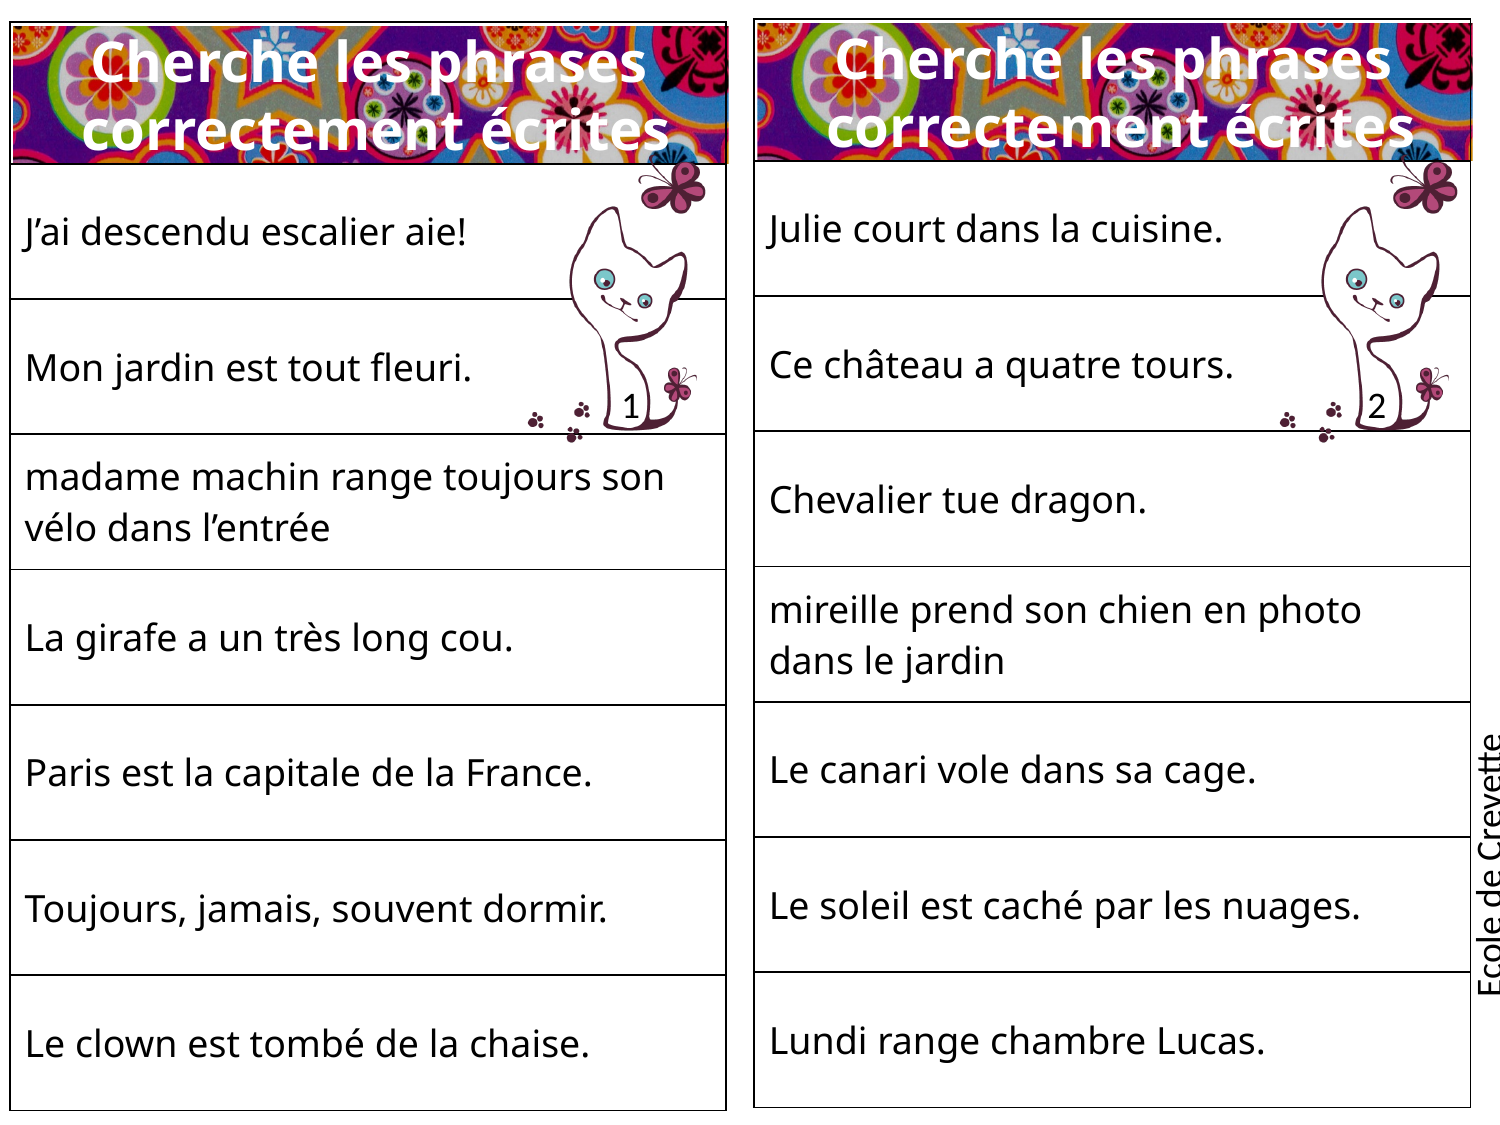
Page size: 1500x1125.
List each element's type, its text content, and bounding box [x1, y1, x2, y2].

table_cell Chevalier tue dragon. [755, 432, 1470, 566]
picture [12, 23, 1500, 461]
text_box Ecole de Crevette [1457, 718, 1500, 1012]
table_cell mireille prend son chien en photo dans le jardin [755, 567, 1470, 701]
table_cell La girafe a un très long cou. [11, 570, 725, 704]
table_cell Julie court dans la cuisine. [783, 169, 1200, 295]
table_cell Ce château a quatre tours. [783, 297, 1200, 430]
table_cell madame machin range toujours son vélo dans l’entrée [11, 435, 725, 569]
table_cell J’ai descendu escalier aie! [11, 171, 449, 298]
table_cell Toujours, jamais, souvent dormir. [11, 841, 725, 974]
table_cell Mon jardin est tout fleuri. [11, 300, 449, 433]
table_cell Paris est la capitale de la France. [11, 706, 725, 839]
text_box Cherche les phrases correctement écrites [45, 19, 708, 24]
table_cell Le canari vole dans sa cage. [755, 703, 1470, 836]
table_cell Lundi range chambre Lucas. [755, 973, 1470, 1107]
text_box Cherche les phrases correctement écrites [789, 16, 1452, 21]
table_cell Le soleil est caché par les nuages. [755, 838, 1457, 971]
table_cell Le clown est tombé de la chaise. [11, 976, 725, 1110]
